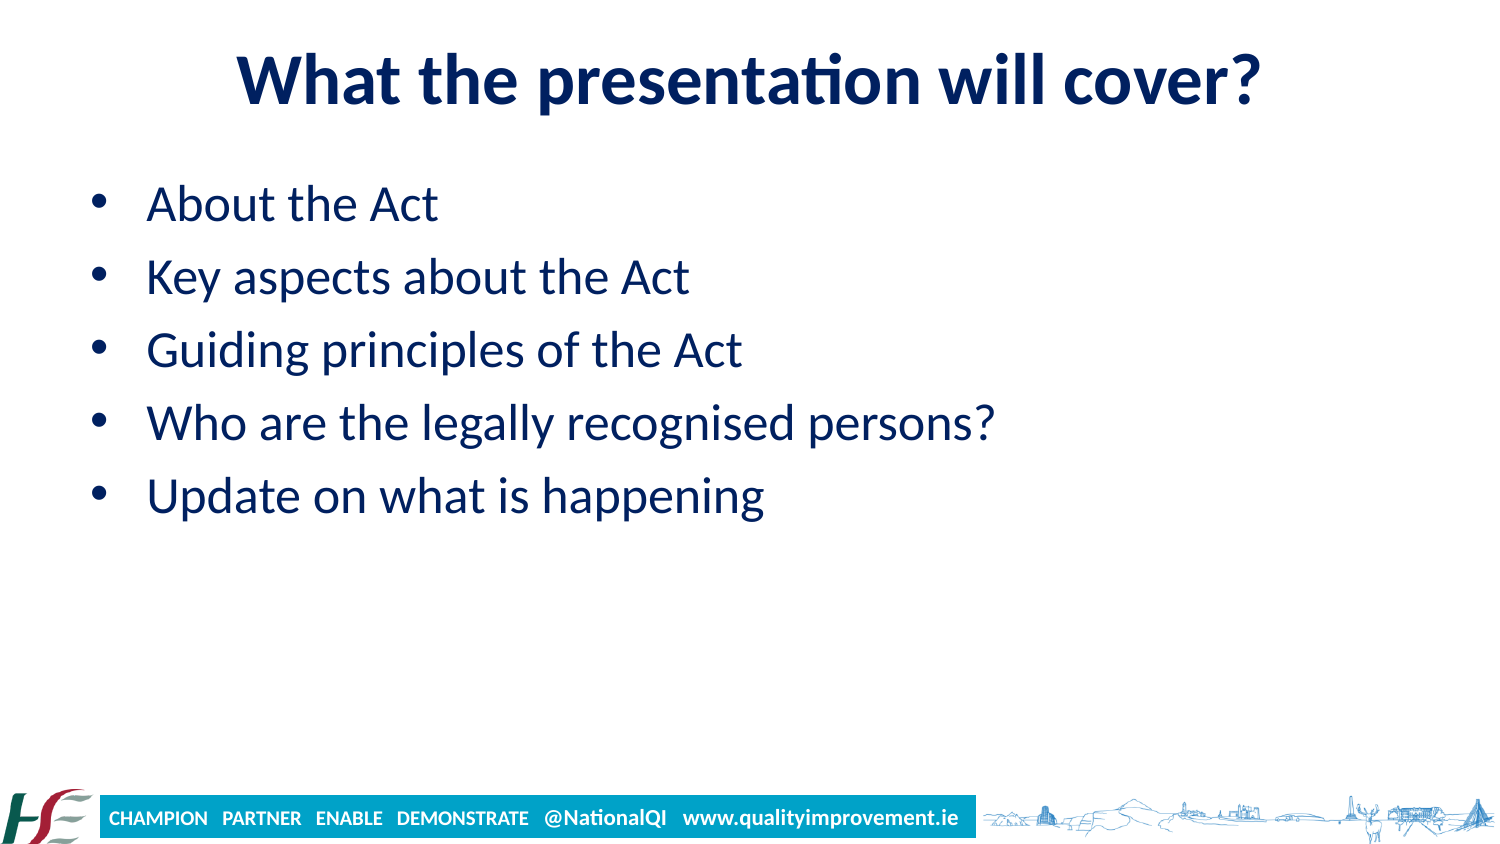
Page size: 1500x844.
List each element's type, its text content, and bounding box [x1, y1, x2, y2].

title What the presentation will cover? [0, 0, 1500, 151]
list About the Act Key aspects about the Act Guiding principles of the Act Who are the legally recognised persons? Update on what is happening [75, 161, 1425, 765]
picture [0, 789, 101, 844]
picture [976, 790, 1500, 844]
